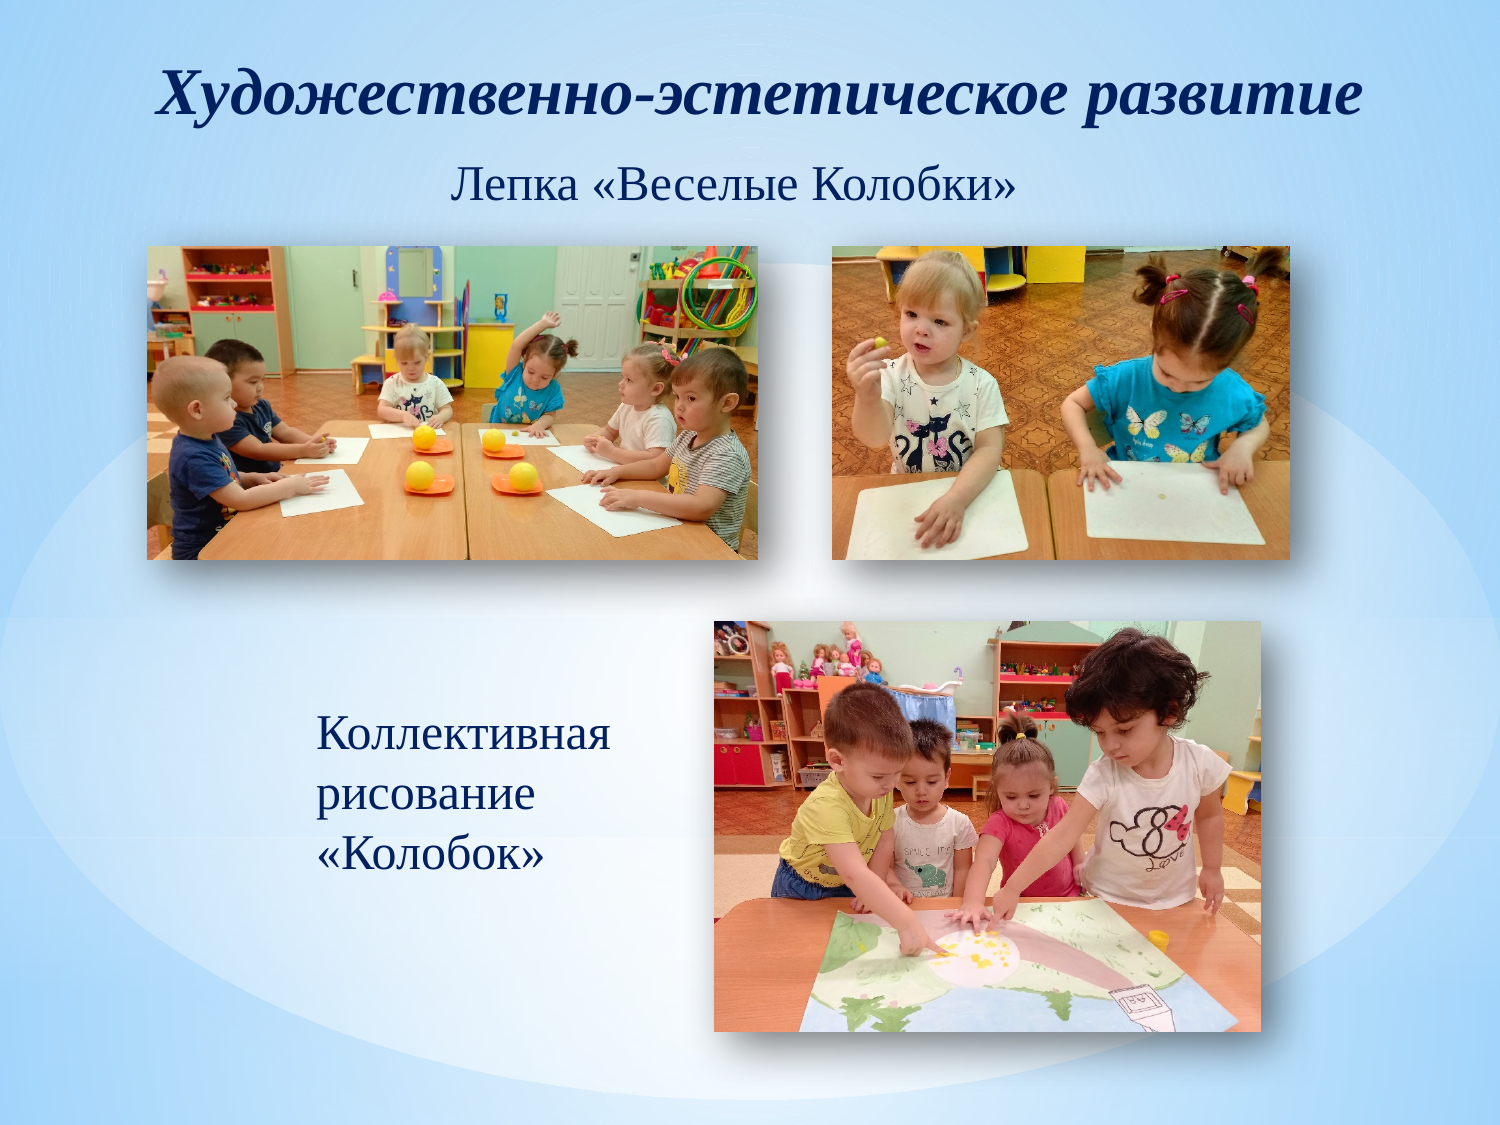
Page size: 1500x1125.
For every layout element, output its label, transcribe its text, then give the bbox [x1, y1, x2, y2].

text_box Художественно-эстетическое развитие [62, 40, 1477, 135]
text_box Коллективная рисование «Колобок» [301, 692, 662, 905]
picture [714, 621, 1261, 1032]
picture [832, 246, 1290, 560]
picture [147, 246, 759, 560]
title Лепка «Веселые Колобки» [348, 142, 1081, 238]
